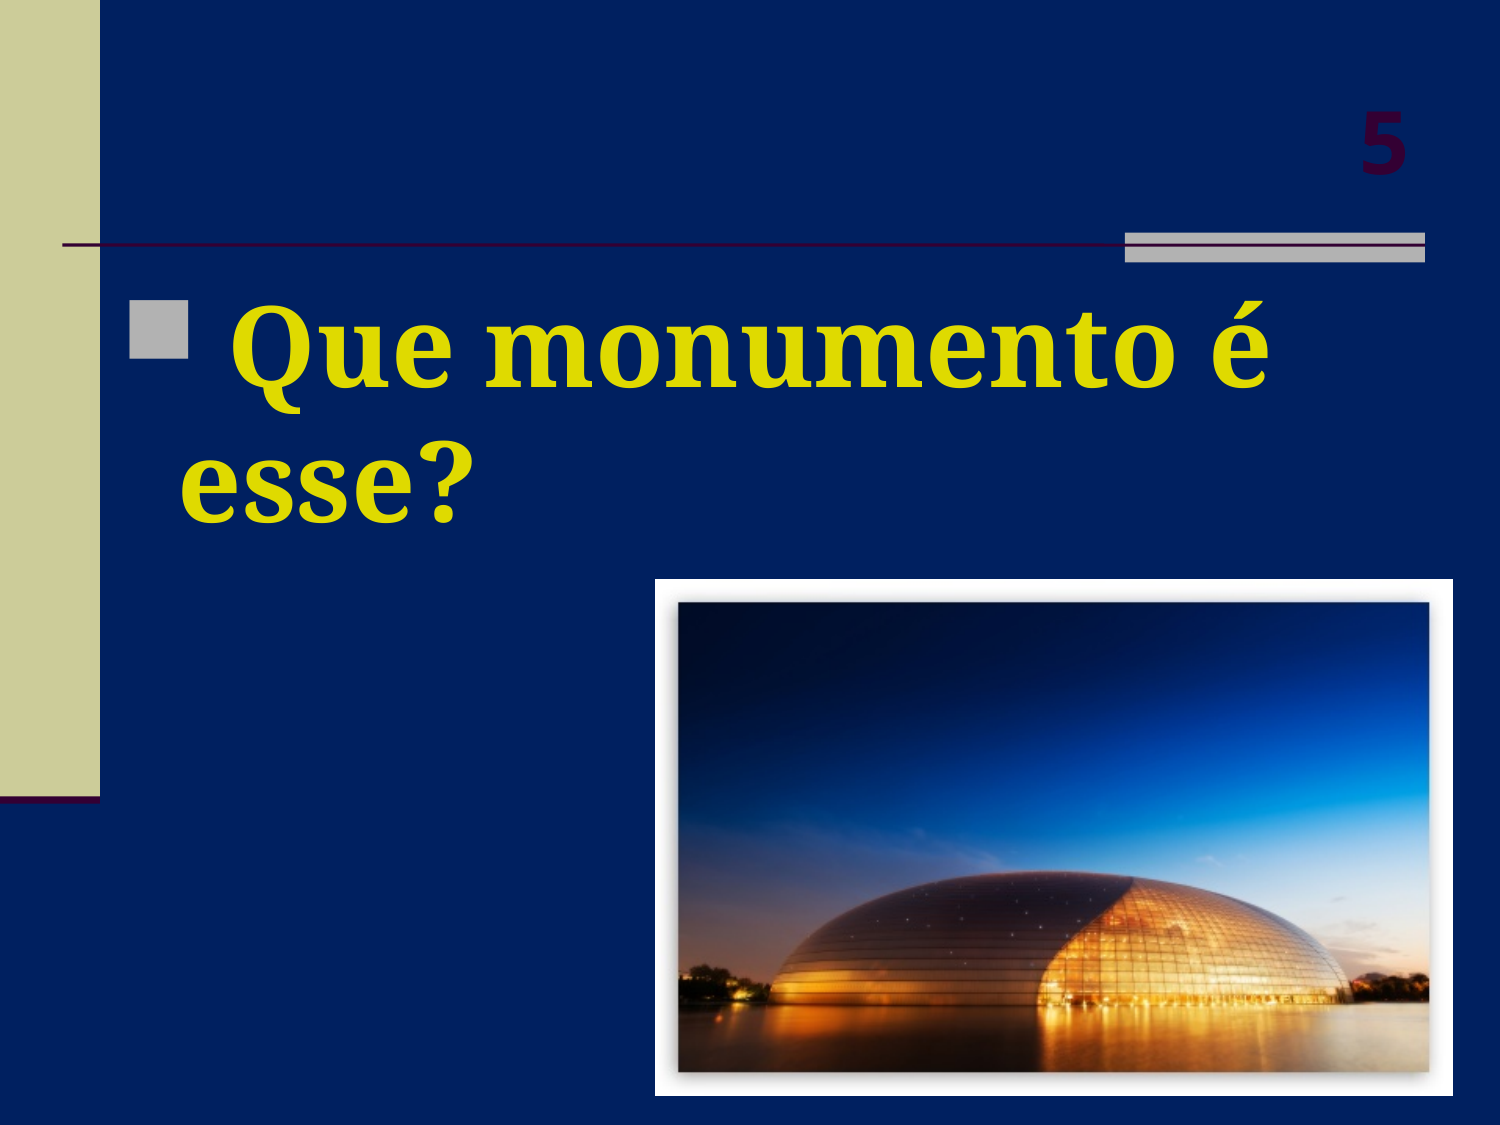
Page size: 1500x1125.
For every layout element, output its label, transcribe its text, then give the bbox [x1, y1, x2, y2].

title 5 [150, 45, 1425, 234]
picture [655, 579, 1453, 1096]
list Que monumento é esse? [106, 267, 1495, 575]
